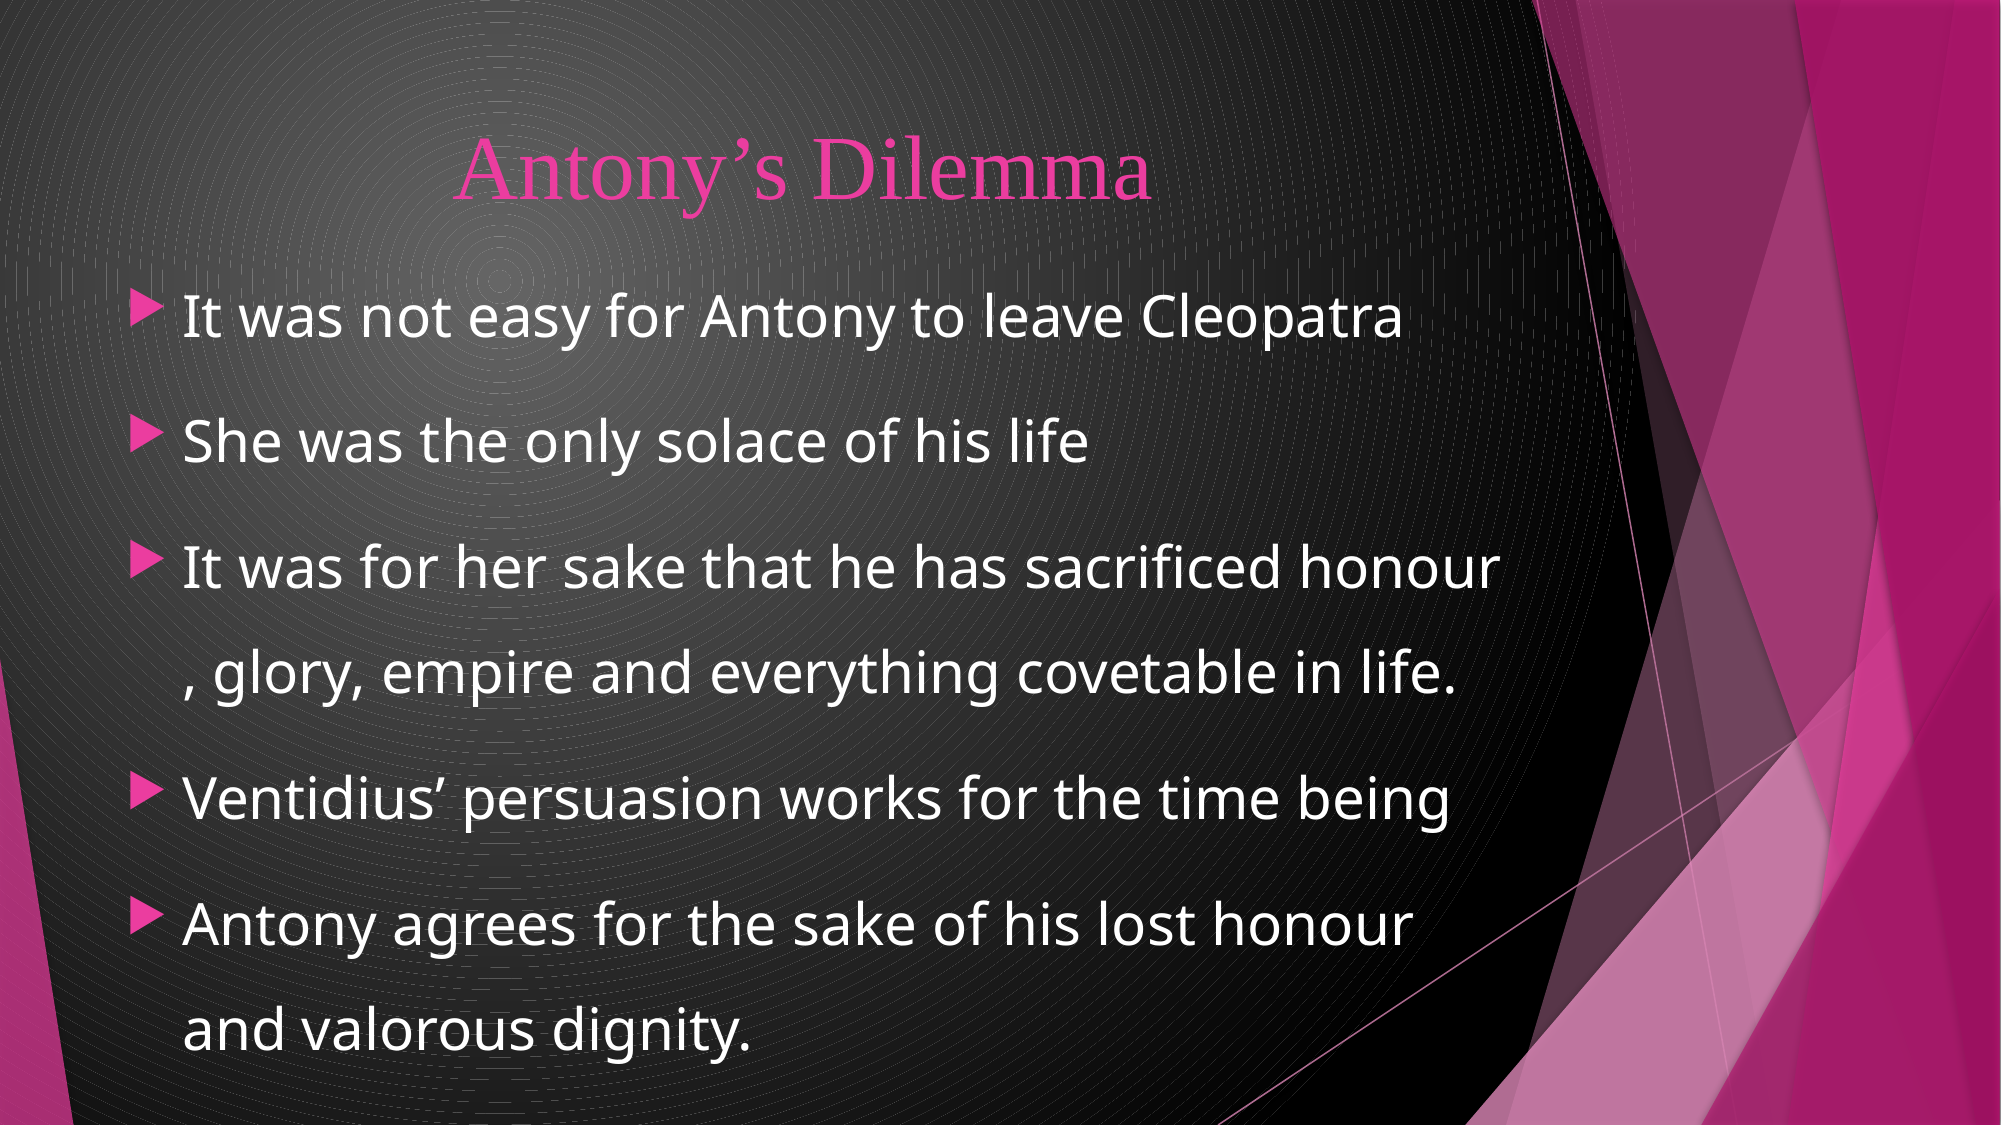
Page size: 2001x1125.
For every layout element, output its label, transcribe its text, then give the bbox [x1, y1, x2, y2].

title Antony’s Dilemma [111, 99, 1496, 236]
list It was not easy for Antony to leave Cleopatra She was the only solace of his life It was for her sake that he has sacrificed honour , glory, empire and everything covetable in life. Ventidius’ persuasion works for the time being Antony agrees for the sake of his lost honour and valorous dignity. [111, 236, 1522, 1048]
